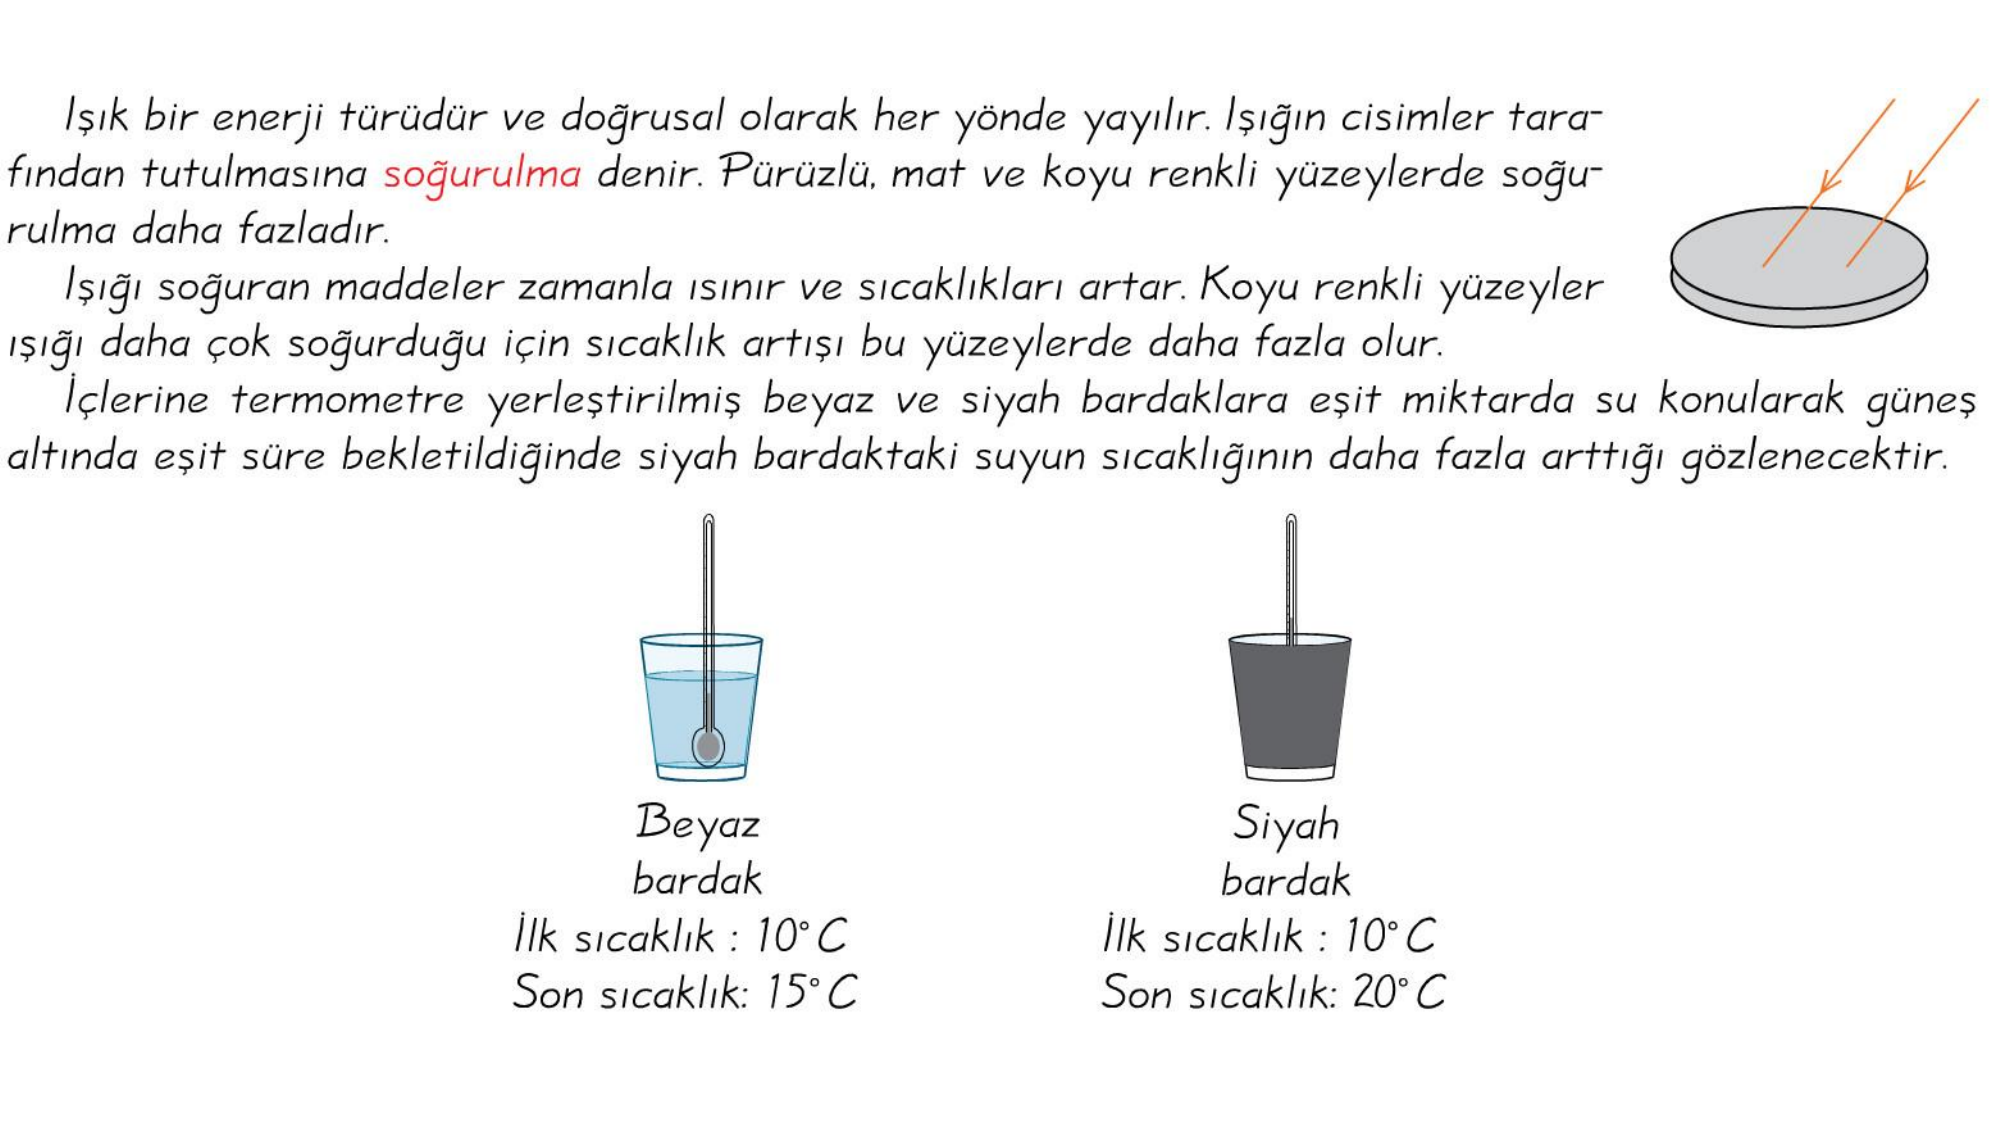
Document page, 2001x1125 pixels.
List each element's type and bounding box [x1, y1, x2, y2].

picture [0, 88, 2000, 1037]
